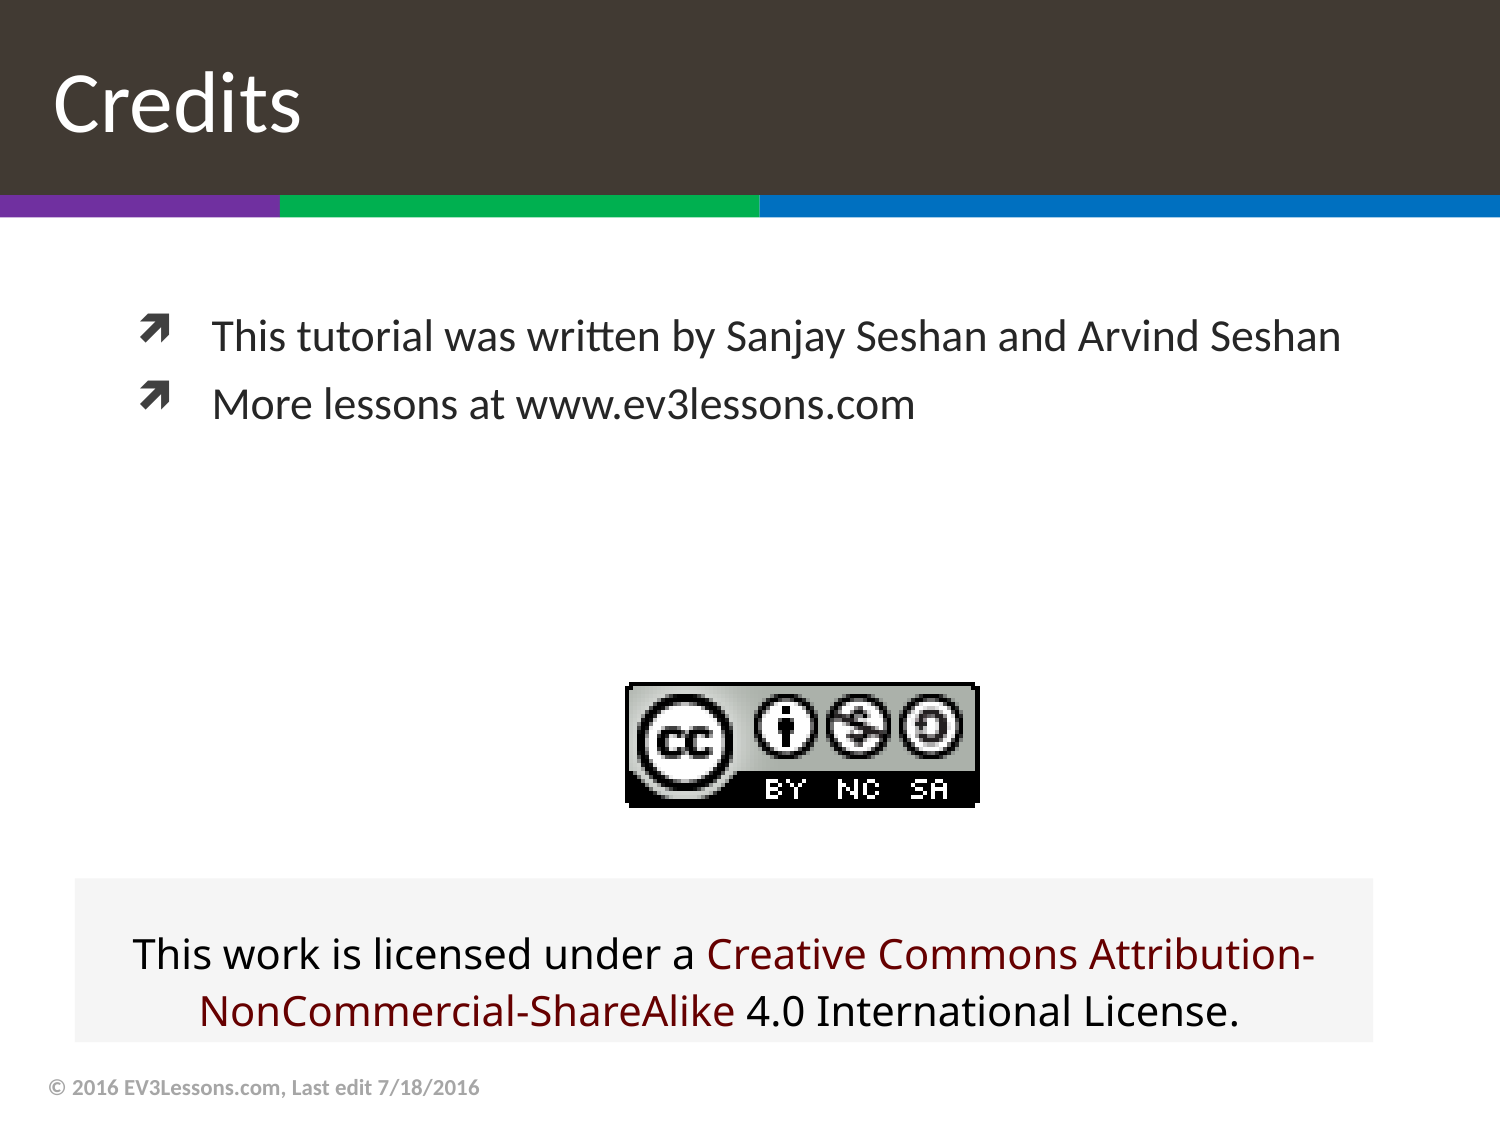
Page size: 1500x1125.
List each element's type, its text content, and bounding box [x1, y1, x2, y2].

title Credits [0, 0, 1500, 195]
picture [624, 681, 981, 808]
text_box This work is licensed under a Creative Commons Attribution-NonCommercial-ShareAlike 4.0 International License. [74, 878, 1374, 1043]
footer © 2016 EV3Lessons.com, Last edit 7/18/2016 [32, 1055, 1038, 1116]
list This tutorial was written by Sanjay Seshan and Arvind Seshan More lessons at www.ev3lessons.com [46, 298, 1454, 1005]
